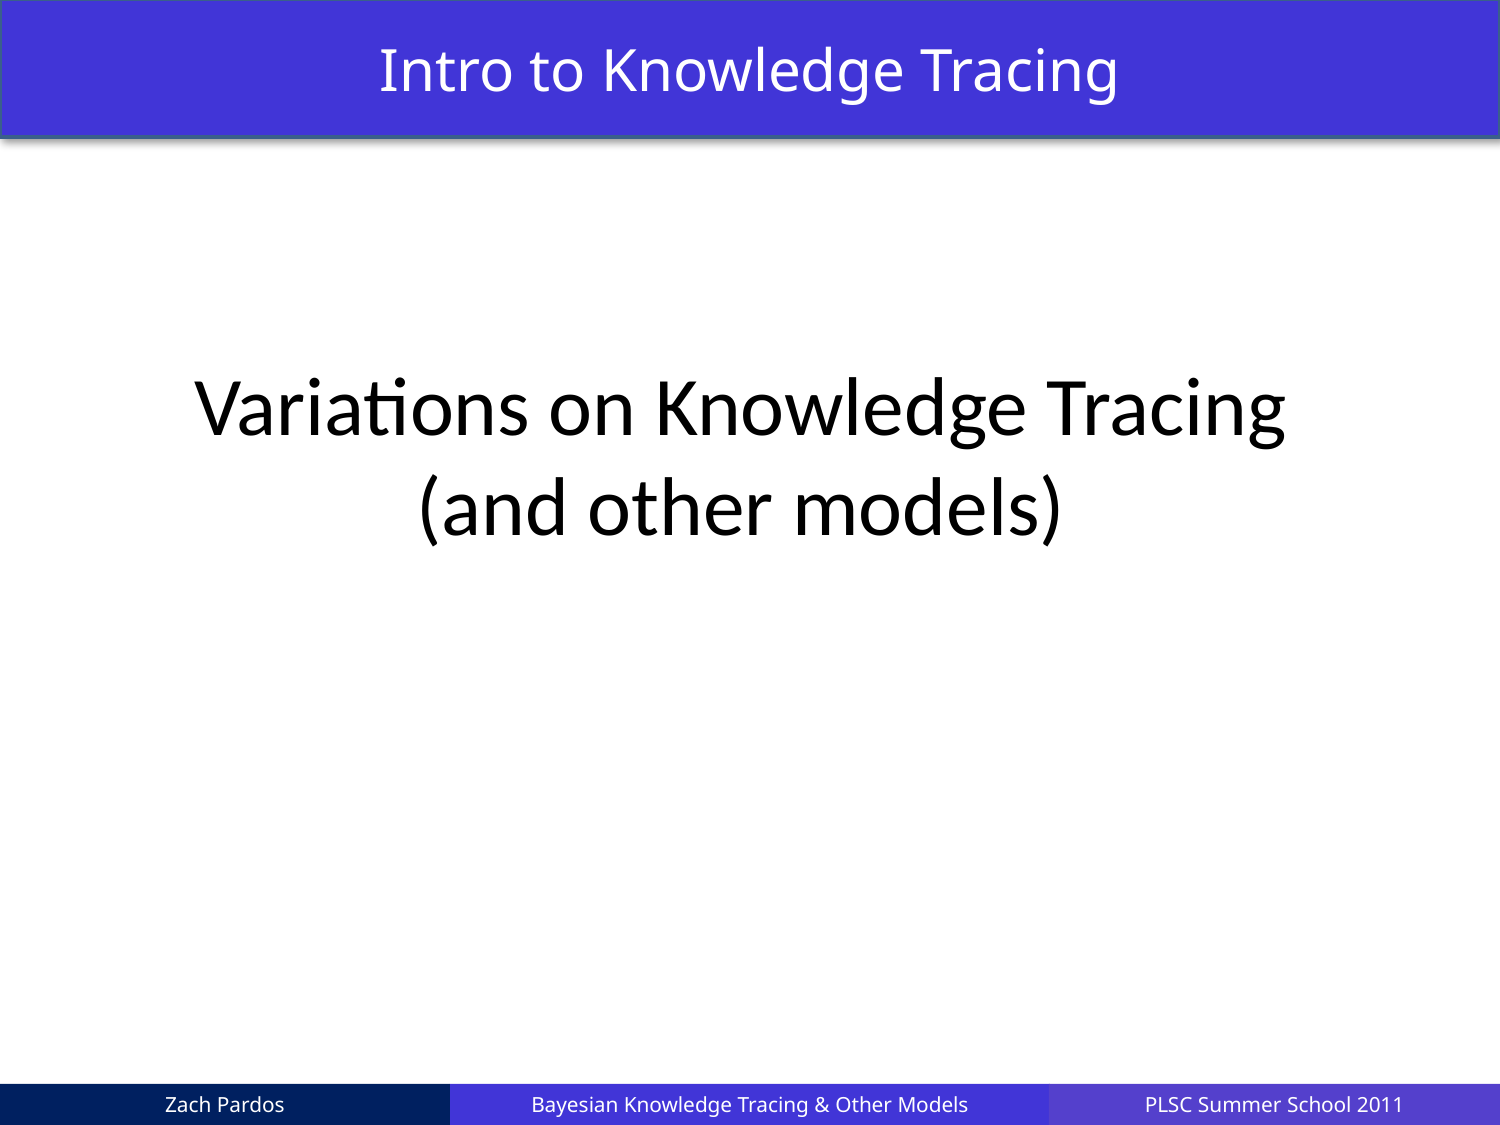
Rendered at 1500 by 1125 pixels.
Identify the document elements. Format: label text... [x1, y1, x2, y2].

text_box Variations on Knowledge Tracing (and other models) [65, 374, 1416, 530]
text_box PLSC Summer School 2011 [1048, 1083, 1500, 1125]
text_box Intro to Knowledge Tracing [0, 0, 1500, 139]
text_box Bayesian Knowledge Tracing & Other Models [450, 1083, 1048, 1125]
text_box Zach Pardos [0, 1083, 450, 1125]
